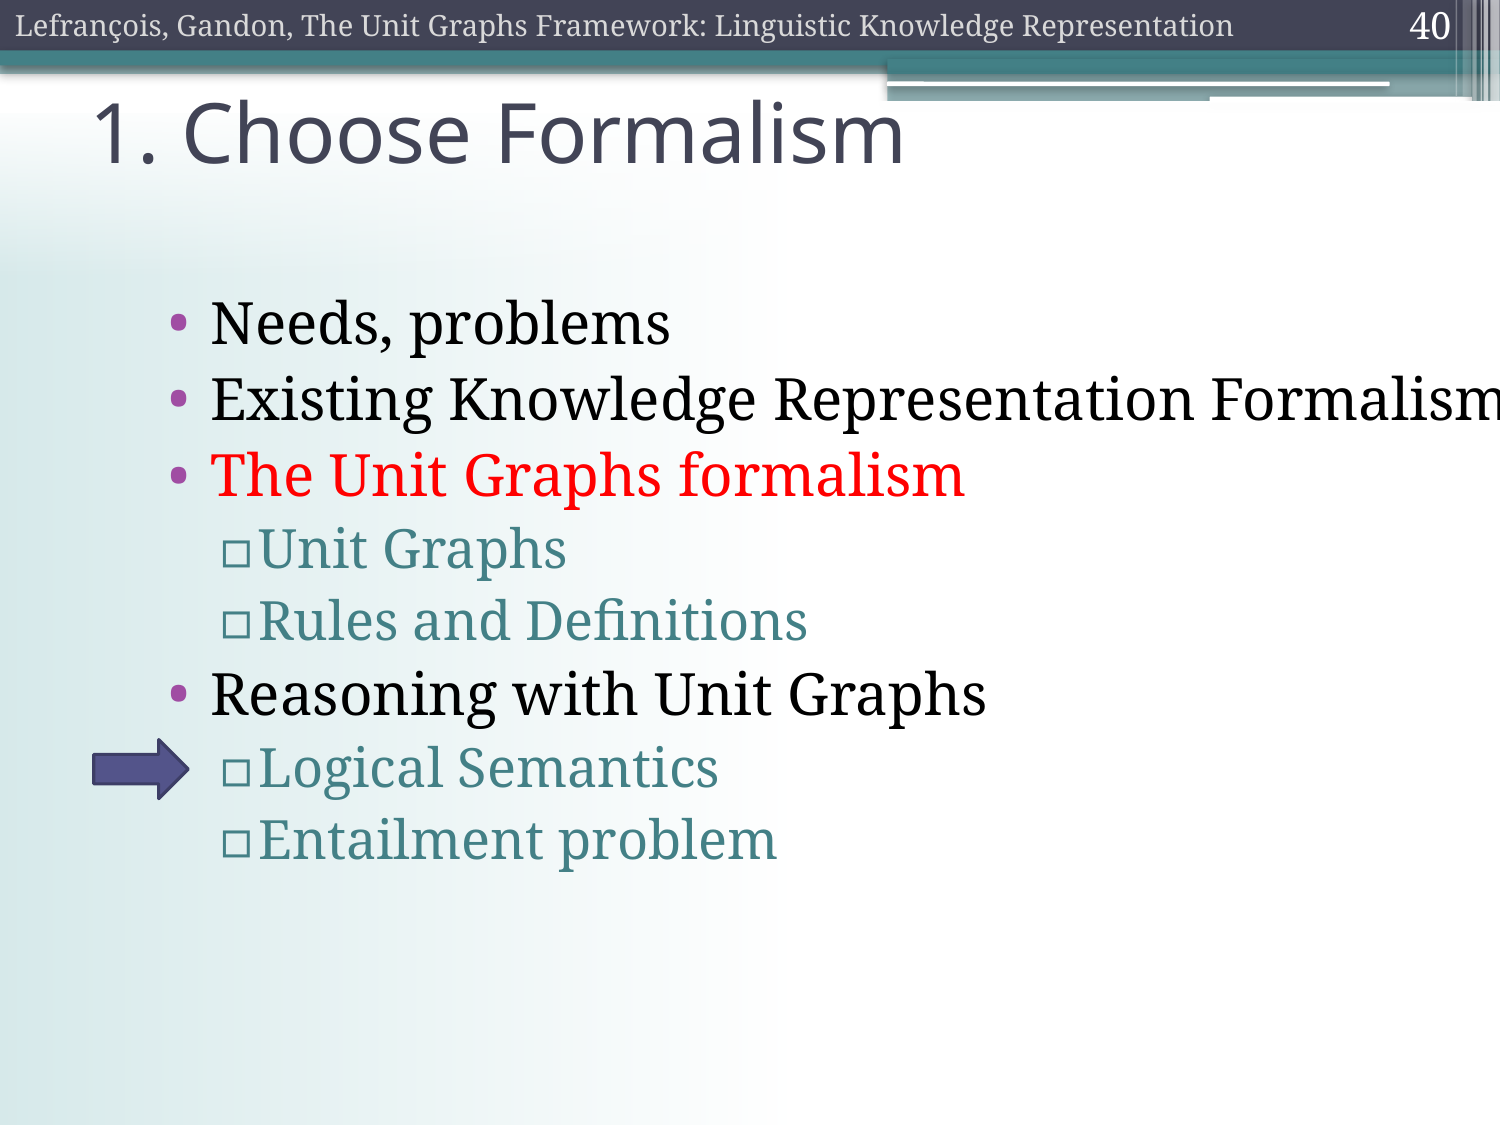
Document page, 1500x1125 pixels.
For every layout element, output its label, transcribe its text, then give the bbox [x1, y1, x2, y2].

text_box Lefrançois, Gandon, The Unit Graphs Framework: Linguistic Knowledge Representation [0, 0, 1500, 50]
slide_number 40 [1341, 50, 1466, 61]
title 1. Choose Formalism [75, 50, 1425, 219]
list Needs, problems Existing Knowledge Representation Formalisms The Unit Graphs formalism Unit Graphs Rules and Definitions Reasoning with Unit Graphs Logical Semantics Entailment problem [135, 278, 1500, 1125]
text_box [92, 738, 190, 801]
